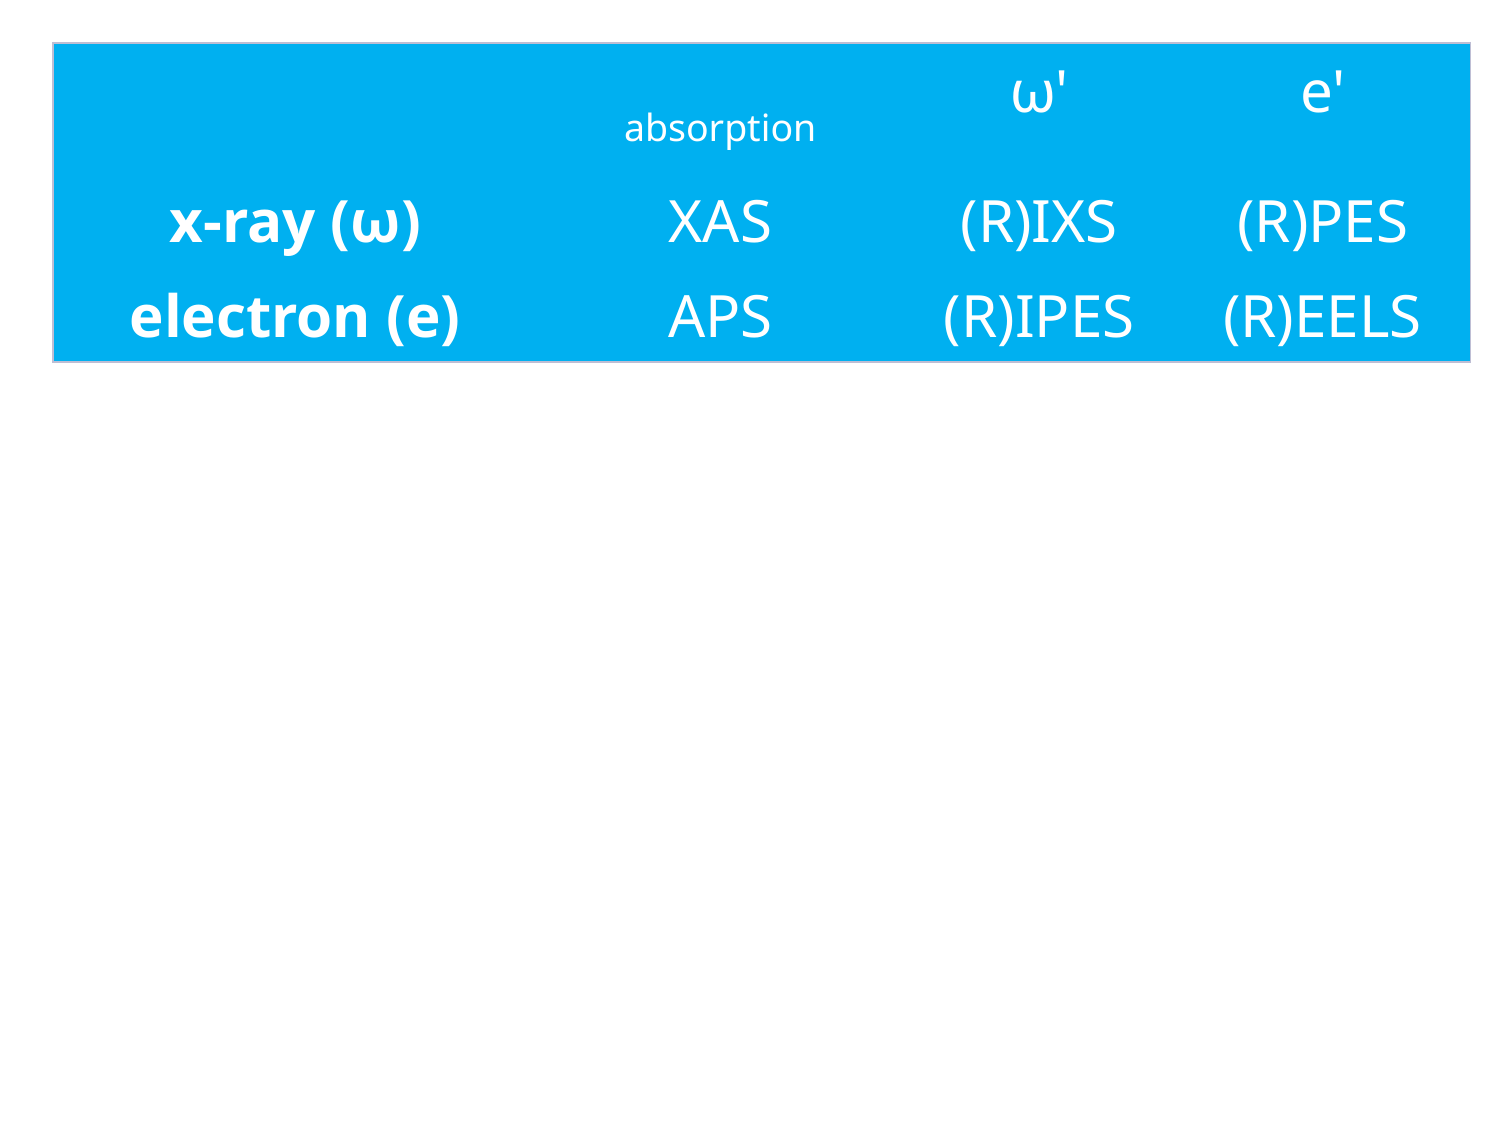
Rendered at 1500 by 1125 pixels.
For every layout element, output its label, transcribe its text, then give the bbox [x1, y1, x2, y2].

table_cell (R)EELS [1175, 268, 1470, 361]
table_header absorption [537, 44, 903, 173]
table_header e' [1175, 44, 1470, 173]
table_header ω' [903, 44, 1175, 173]
table_cell XAS [537, 173, 903, 268]
table_cell APS [537, 268, 903, 361]
table_cell electron (e) [54, 268, 537, 361]
table_cell (R)PES [1175, 173, 1470, 268]
table_header [54, 44, 537, 173]
table_cell (R)IXS [903, 173, 1175, 268]
table_cell x-ray (ω) [54, 173, 537, 268]
table_cell (R)IPES [903, 268, 1175, 361]
